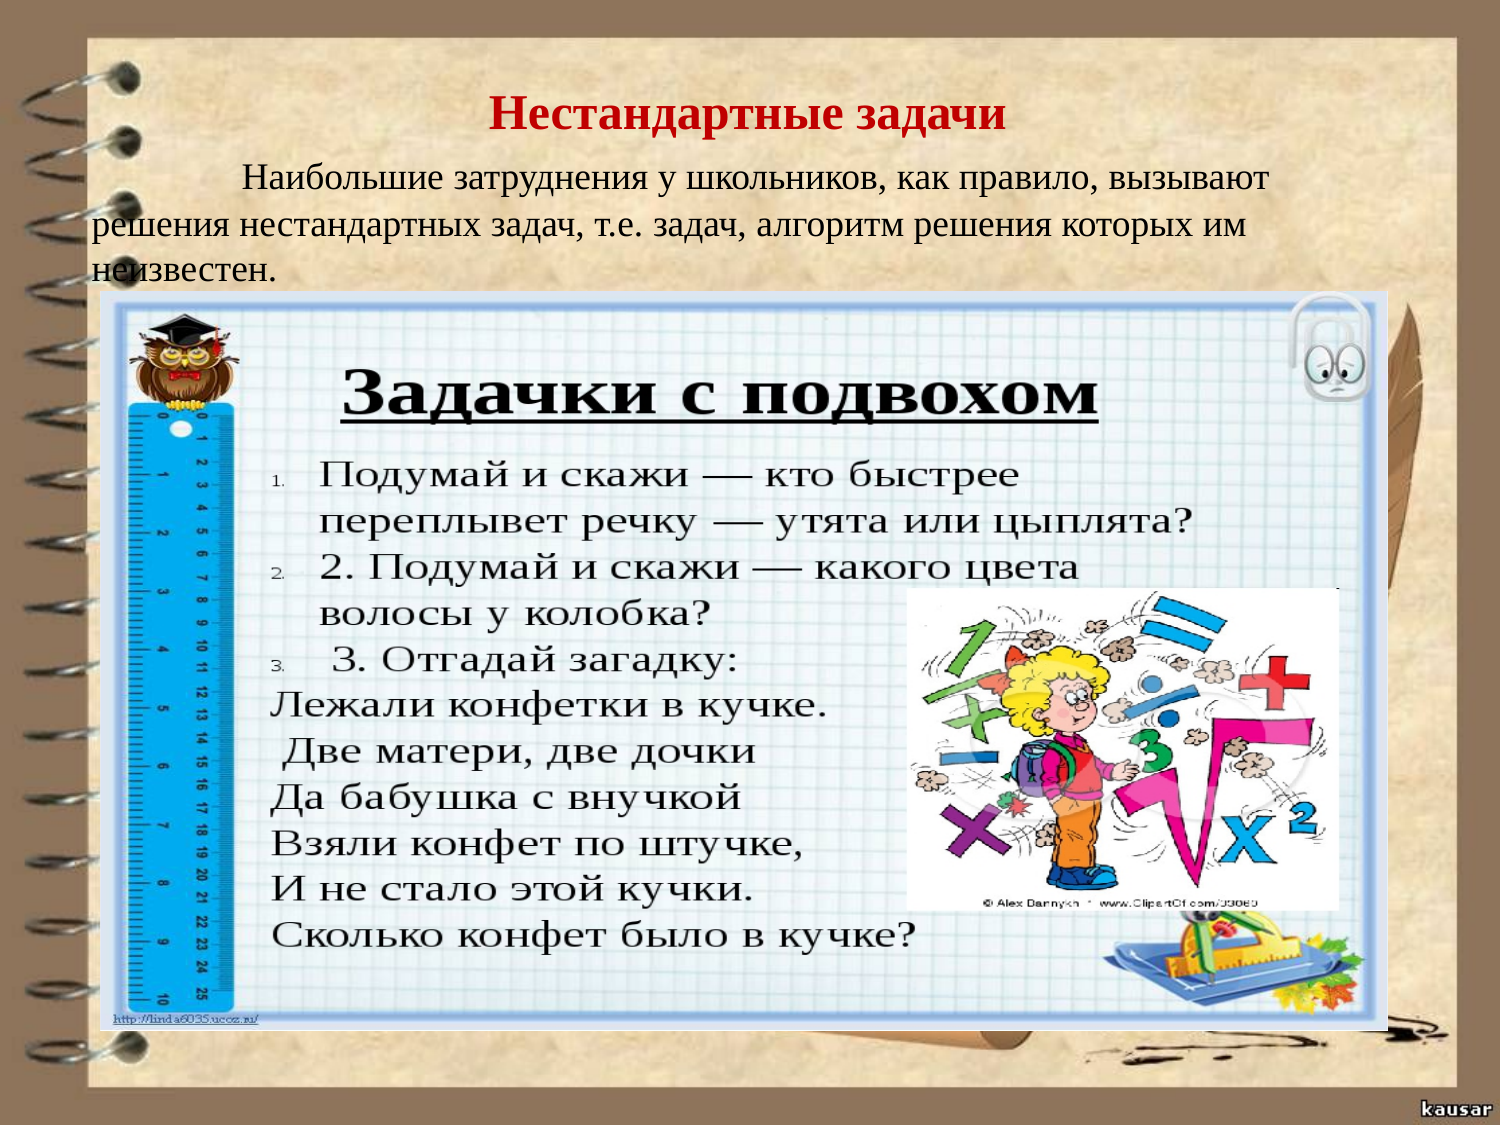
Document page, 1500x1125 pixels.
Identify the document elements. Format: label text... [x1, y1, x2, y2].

picture [0, 1, 1500, 1125]
text_box Нестандартные задачи Наибольшие затруднения у школьников, как правило, вызывают решения нестандартных задач, т.е. задач, алгоритм решения которых им неизвестен. [76, 71, 1412, 342]
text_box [103, 293, 1386, 1029]
